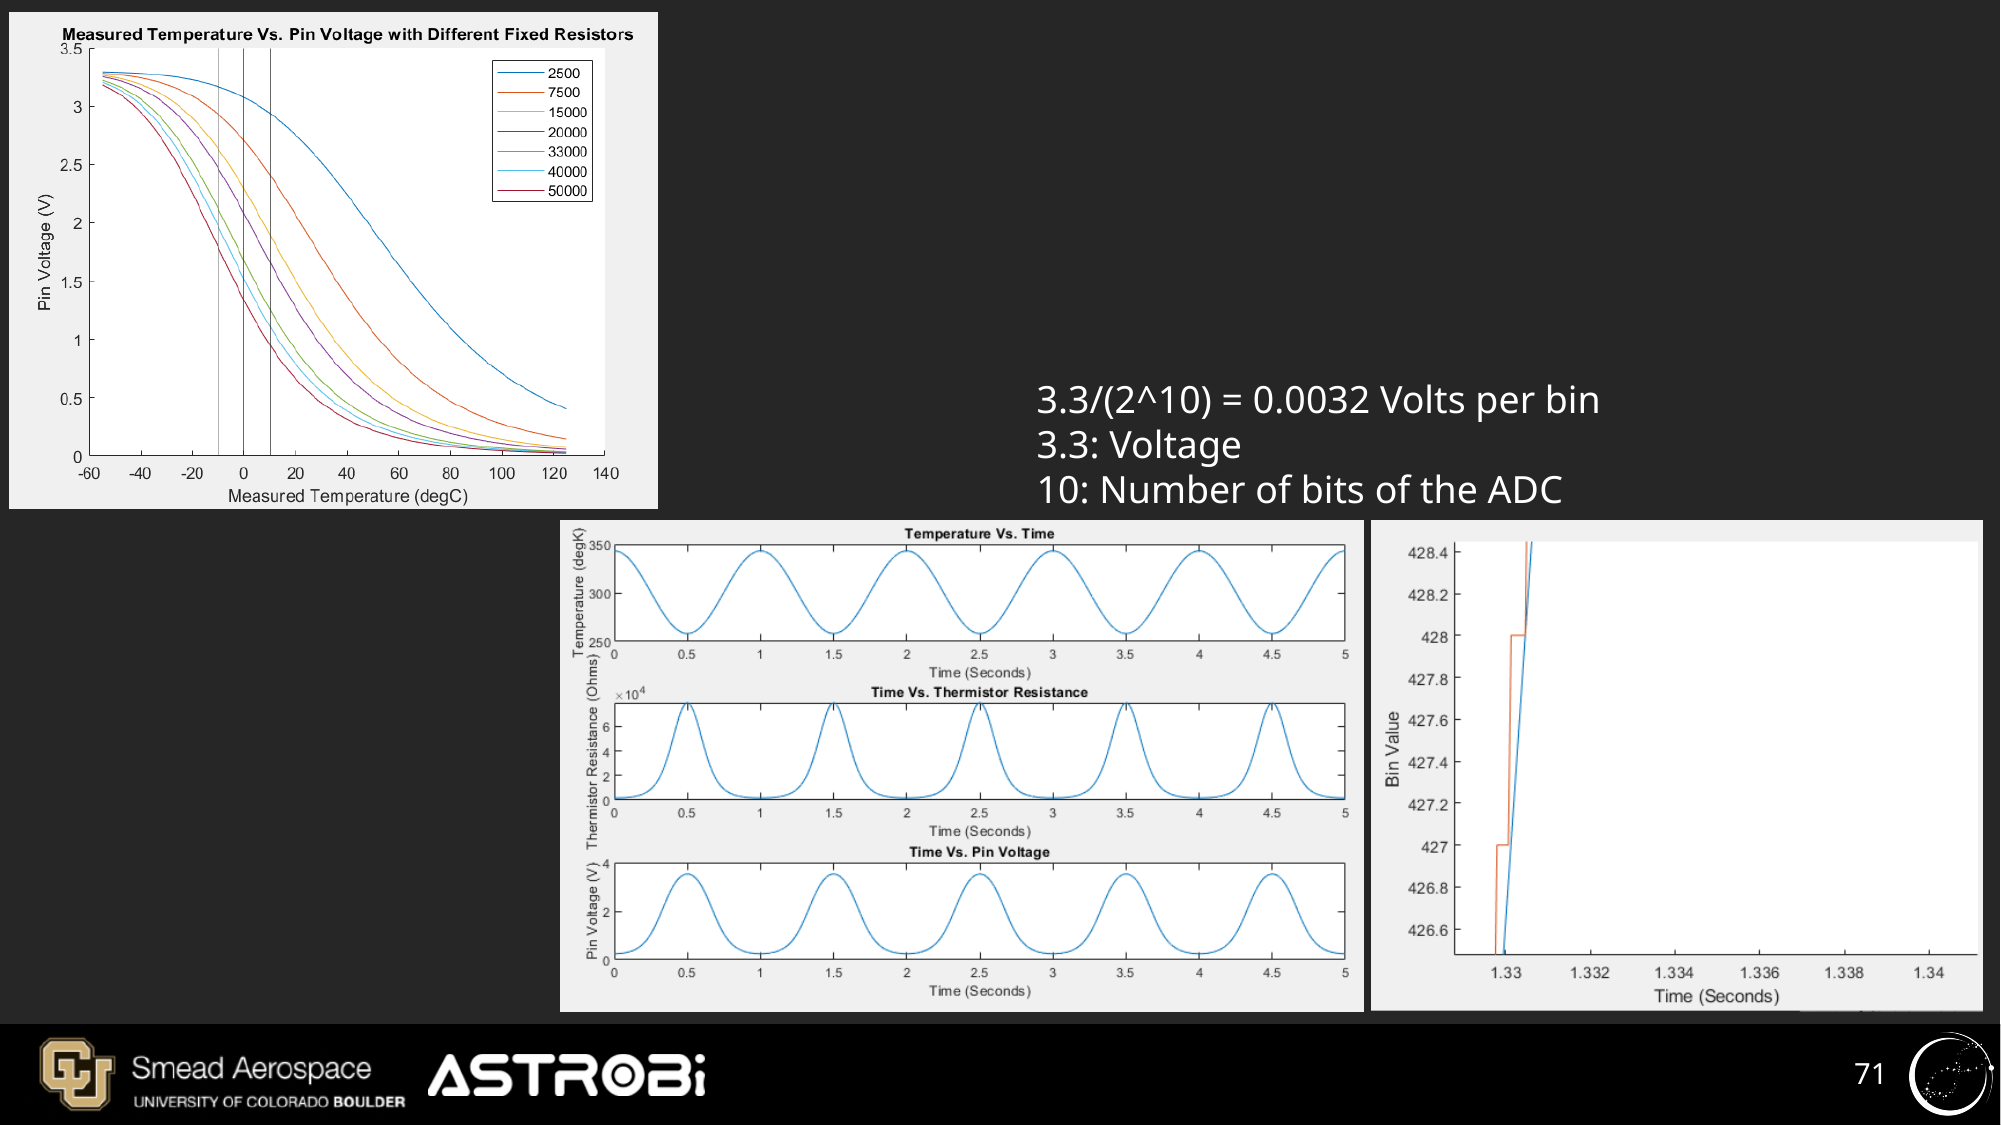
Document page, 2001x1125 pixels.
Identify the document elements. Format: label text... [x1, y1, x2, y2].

picture [428, 1054, 705, 1096]
picture [1902, 1030, 2000, 1121]
picture [1371, 519, 1983, 1012]
slide_number ‹#› [1452, 1045, 1903, 1105]
text_box 3.3/(2^10) = 0.0032 Volts per bin 3.3: Voltage 10: Number of bits of the ADC [1021, 368, 1641, 519]
picture [560, 519, 1364, 1012]
picture [9, 12, 658, 509]
picture [21, 1030, 407, 1121]
